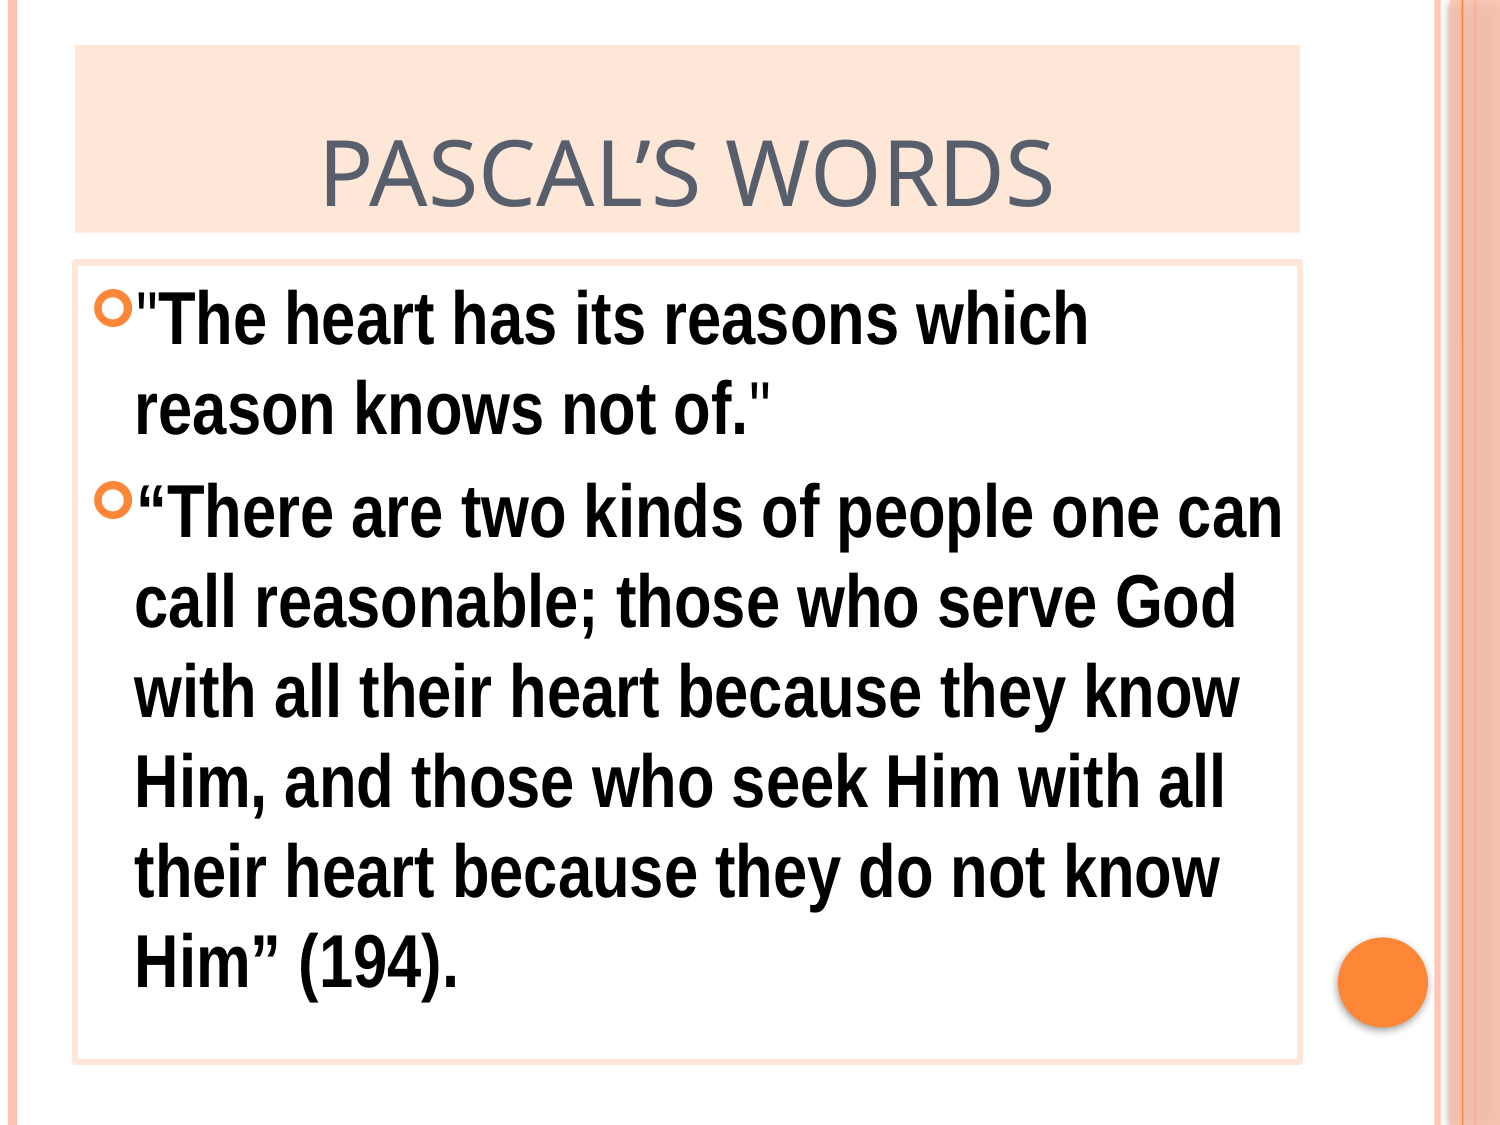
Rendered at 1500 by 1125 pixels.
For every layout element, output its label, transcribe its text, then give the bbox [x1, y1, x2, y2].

title Pascal’s Words [75, 45, 1300, 233]
list "The heart has its reasons which reason knows not of." “There are two kinds of people one can call reasonable; those who serve God with all their heart because they know Him, and those who seek Him with all their heart because they do not know Him” (194). [75, 262, 1300, 1062]
